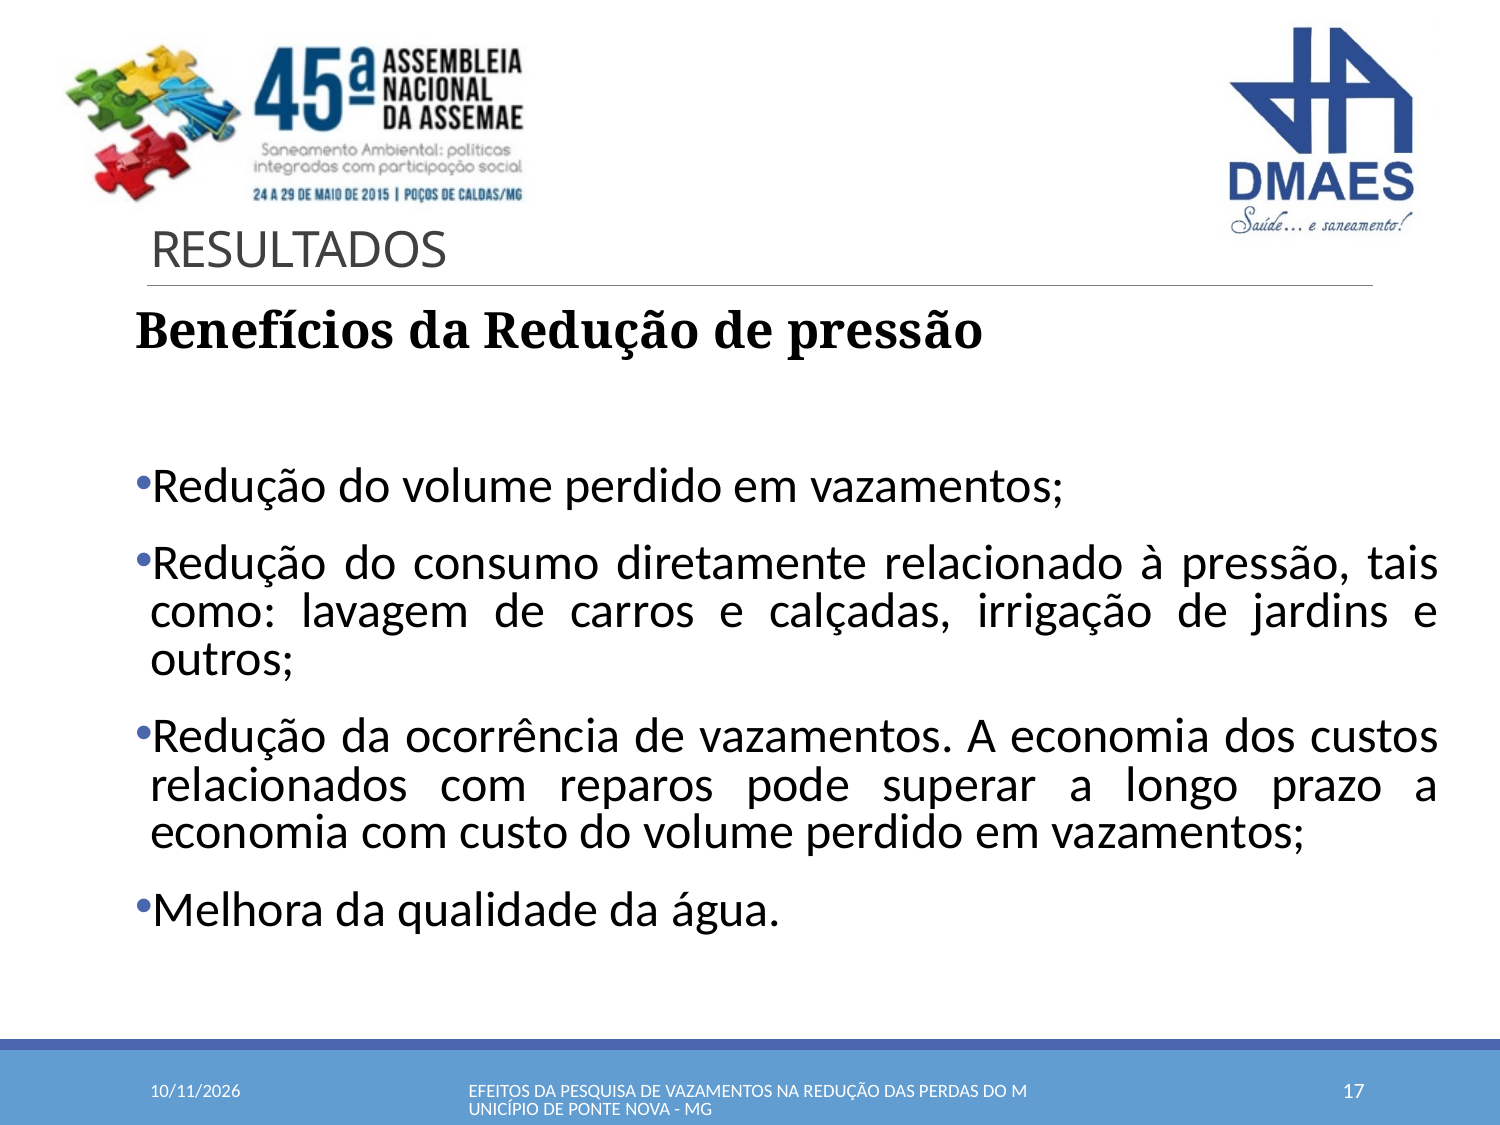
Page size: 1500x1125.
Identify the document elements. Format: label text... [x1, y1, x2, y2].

footer Efeitos da Pesquisa de Vazamentos na Redução das Perdas do município de Ponte Nova - MG [453, 1059, 1047, 1120]
list Benefícios da Redução de pressão Redução do volume perdido em vazamentos; Redução do consumo diretamente relacionado à pressão, tais como: lavagem de carros e calçadas, irrigação de jardins e outros; Redução da ocorrência de vazamentos. A economia dos custos relacionados com reparos pode superar a longo prazo a economia com custo do volume perdido em vazamentos; Melhora da qualidade da água. [135, 302, 1440, 1008]
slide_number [135, 1059, 440, 1120]
title RESULTADOS [135, 47, 1373, 285]
picture [1201, 10, 1440, 250]
picture [37, 35, 550, 213]
slide_number 17 [1218, 1059, 1380, 1120]
